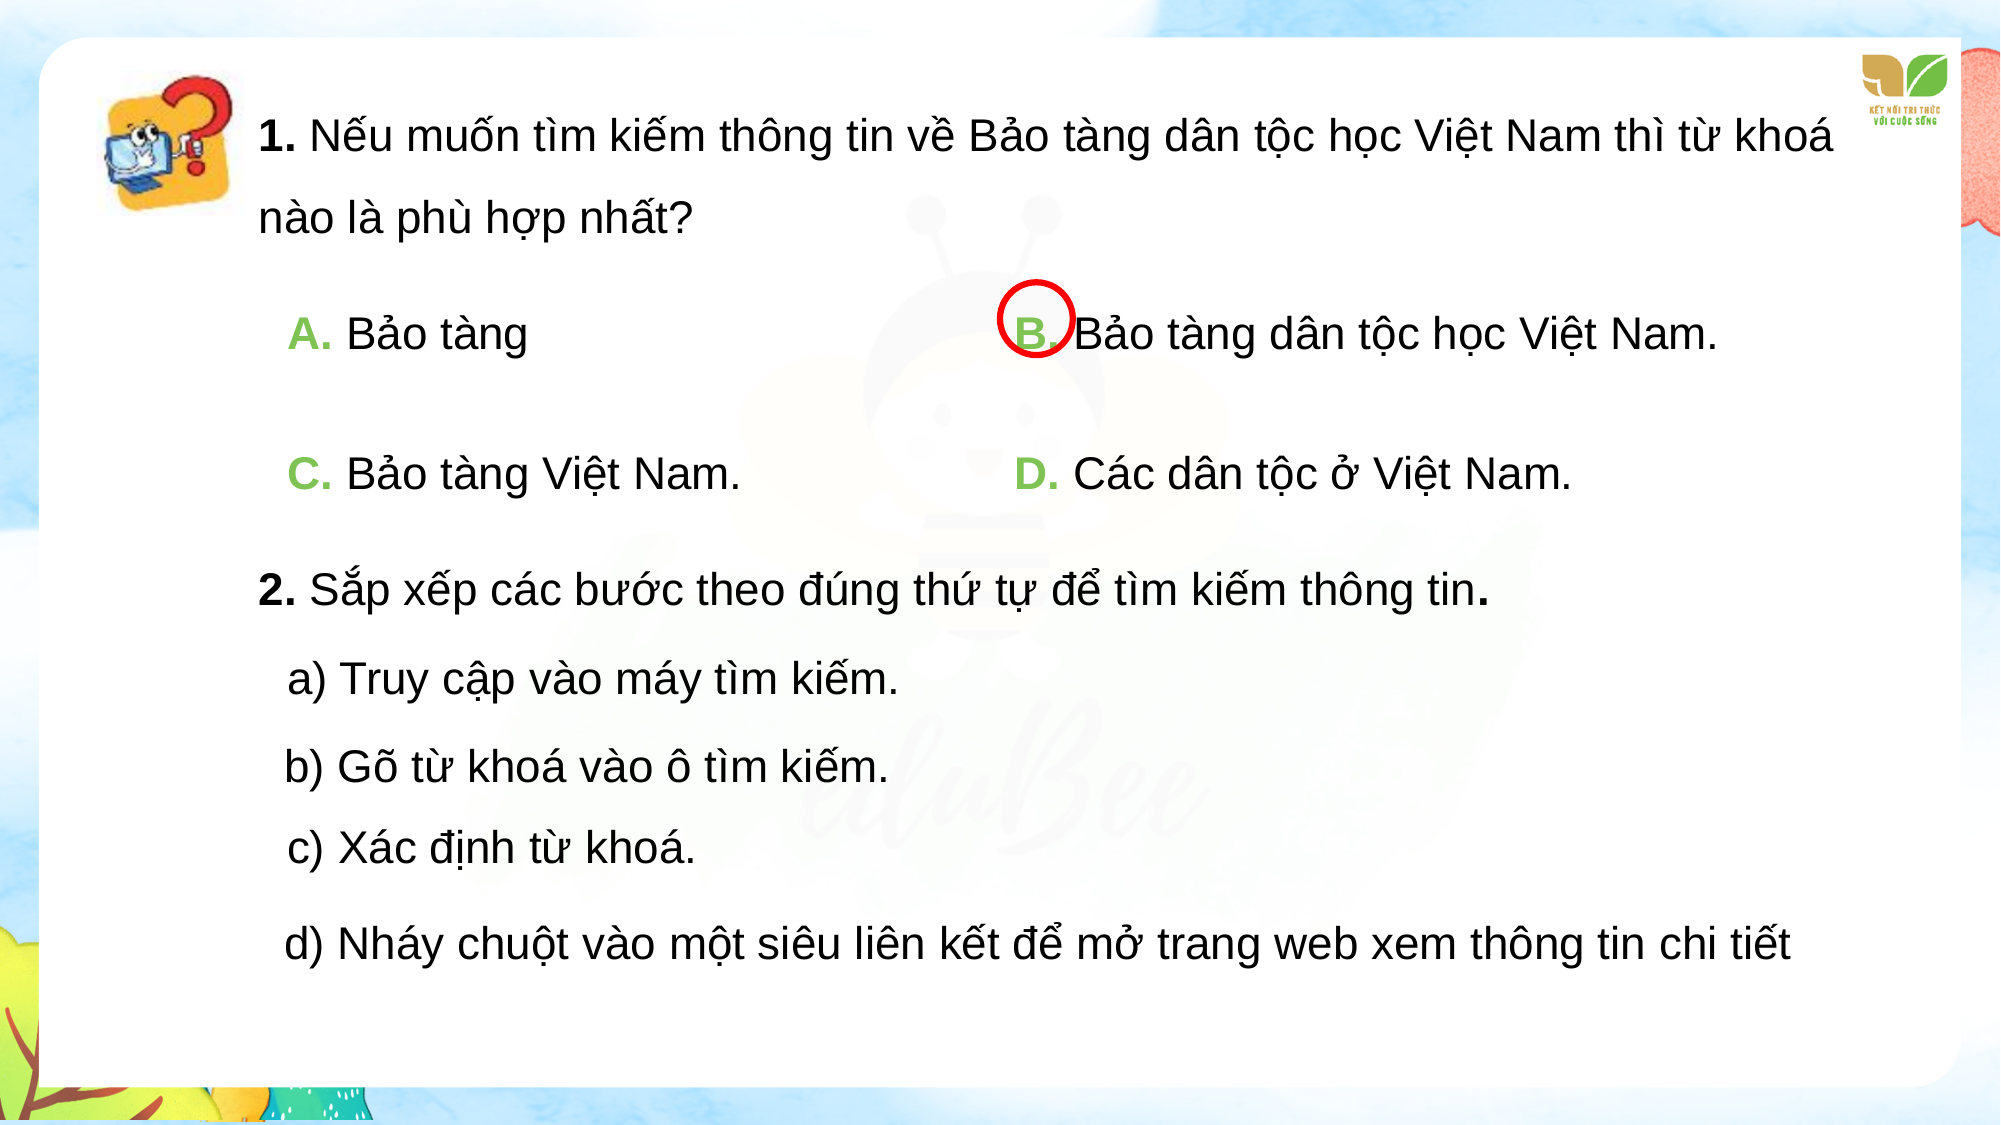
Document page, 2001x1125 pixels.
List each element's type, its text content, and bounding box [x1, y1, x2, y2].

text_box a) Truy cập vào máy tìm kiếm. [272, 613, 1029, 712]
text_box 1. Nếu muốn tìm kiếm thông tin về Bảo tàng dân tộc học Việt Nam thì từ khoá nào là phù hợp nhất? [243, 70, 1886, 251]
picture [0, 0, 2001, 1125]
text_box [999, 282, 1073, 356]
text_box d) Nháy chuột vào một siêu liên kết để mở trang web xem thông tin chi tiết [269, 878, 1912, 976]
text_box B. Bảo tàng dân tộc học Việt Nam. [999, 268, 1763, 366]
text_box c) Xác định từ khoá. [272, 782, 1915, 880]
text_box C. Bảo tàng Việt Nam. [272, 409, 960, 507]
text_box 2. Sắp xếp các bước theo đúng thứ tự để tìm kiếm thông tin. [243, 524, 1886, 622]
text_box b) Gõ từ khoá vào ô tìm kiếm. [269, 701, 957, 799]
text_box A. Bảo tàng [272, 268, 613, 366]
text_box D. Các dân tộc ở Việt Nam. [999, 409, 1687, 507]
